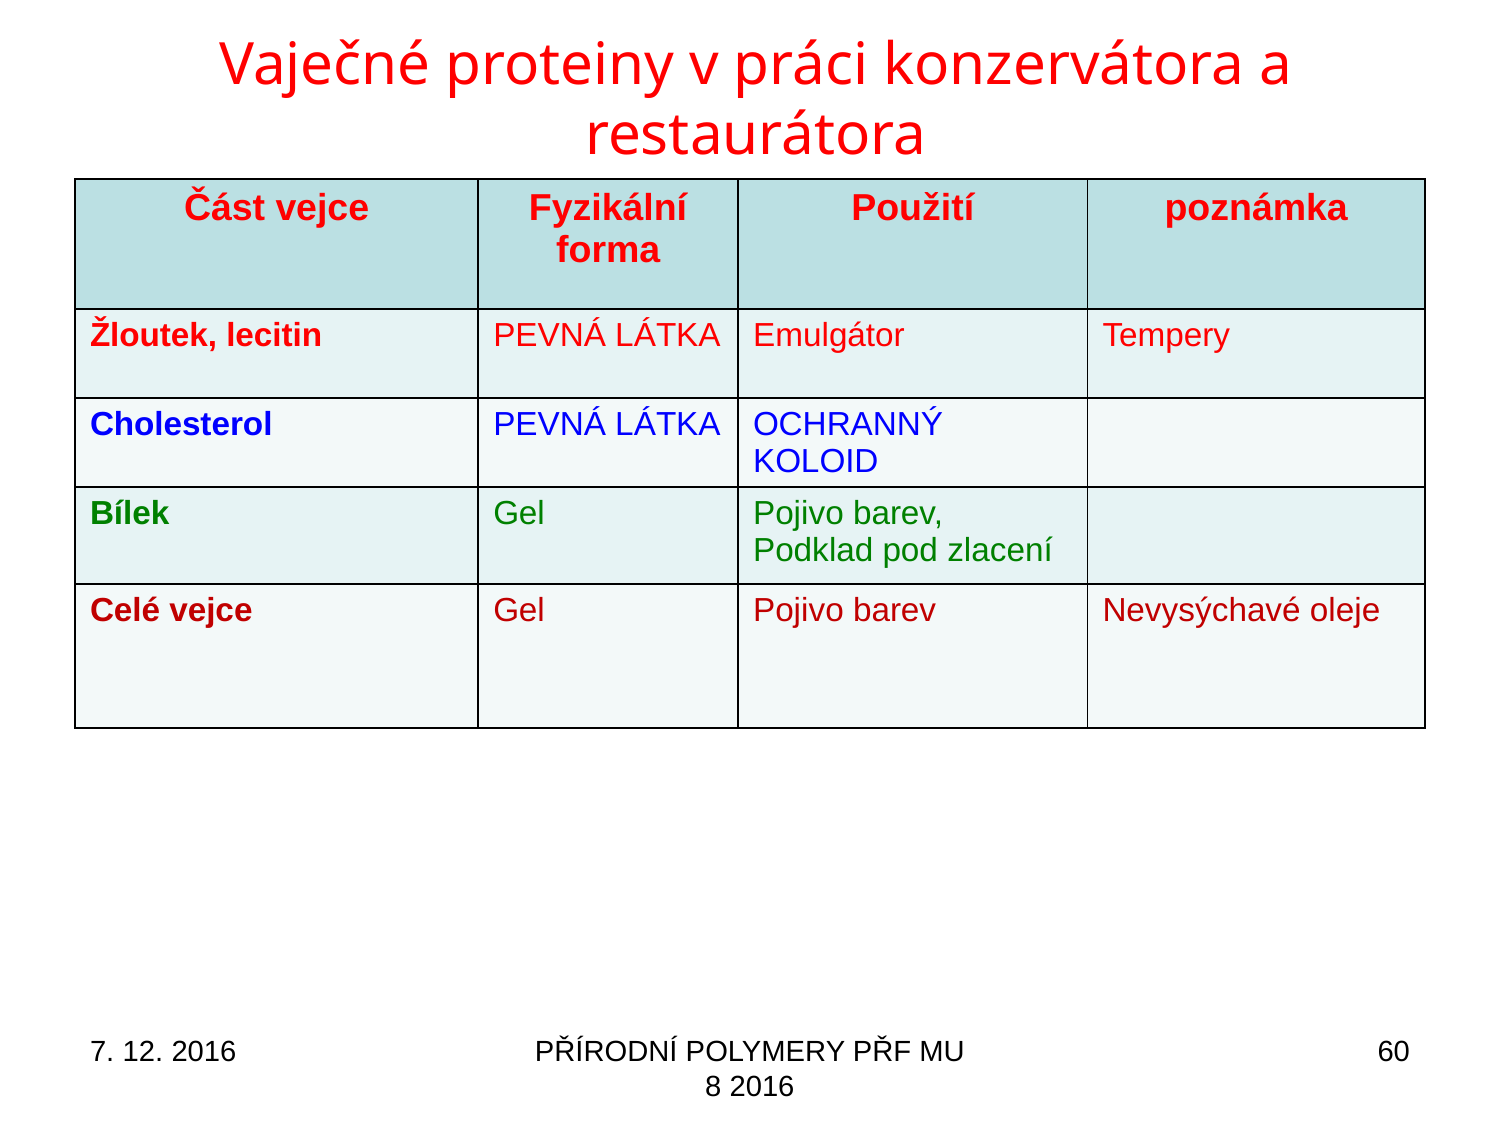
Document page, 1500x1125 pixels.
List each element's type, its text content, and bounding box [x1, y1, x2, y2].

table_cell Celé vejce [76, 585, 477, 727]
table_cell OCHRANNÝ KOLOID [739, 399, 1087, 486]
table_header Použití [739, 180, 1087, 308]
slide_number 7. 12. 2016 [74, 1024, 426, 1103]
table_cell Nevysýchavé oleje [1088, 585, 1424, 727]
table_cell Cholesterol [76, 399, 477, 486]
table_cell PEVNÁ LÁTKA [479, 310, 737, 397]
title Vaječné proteiny v práci konzervátora a restaurátora [41, 30, 1471, 162]
footer PŘÍRODNÍ POLYMERY PŘF MU 8 2016 [512, 1024, 988, 1103]
table_cell [1088, 399, 1424, 486]
table_cell PEVNÁ LÁTKA [479, 399, 737, 486]
table_header Fyzikální forma [479, 180, 737, 308]
table_header poznámka [1088, 180, 1424, 308]
table_header Část vejce [76, 180, 477, 308]
table_cell Pojivo barev, Podklad pod zlacení [739, 488, 1087, 583]
table_cell Pojivo barev [739, 585, 1087, 727]
table_cell Tempery [1088, 310, 1424, 397]
table_cell Gel [479, 585, 737, 727]
slide_number 60 [1074, 1024, 1426, 1103]
table_cell [1088, 488, 1424, 583]
table_cell Bílek [76, 488, 477, 583]
table_cell Emulgátor [739, 310, 1087, 397]
table_cell Gel [479, 488, 737, 583]
table_cell Žloutek, lecitin [76, 310, 477, 397]
